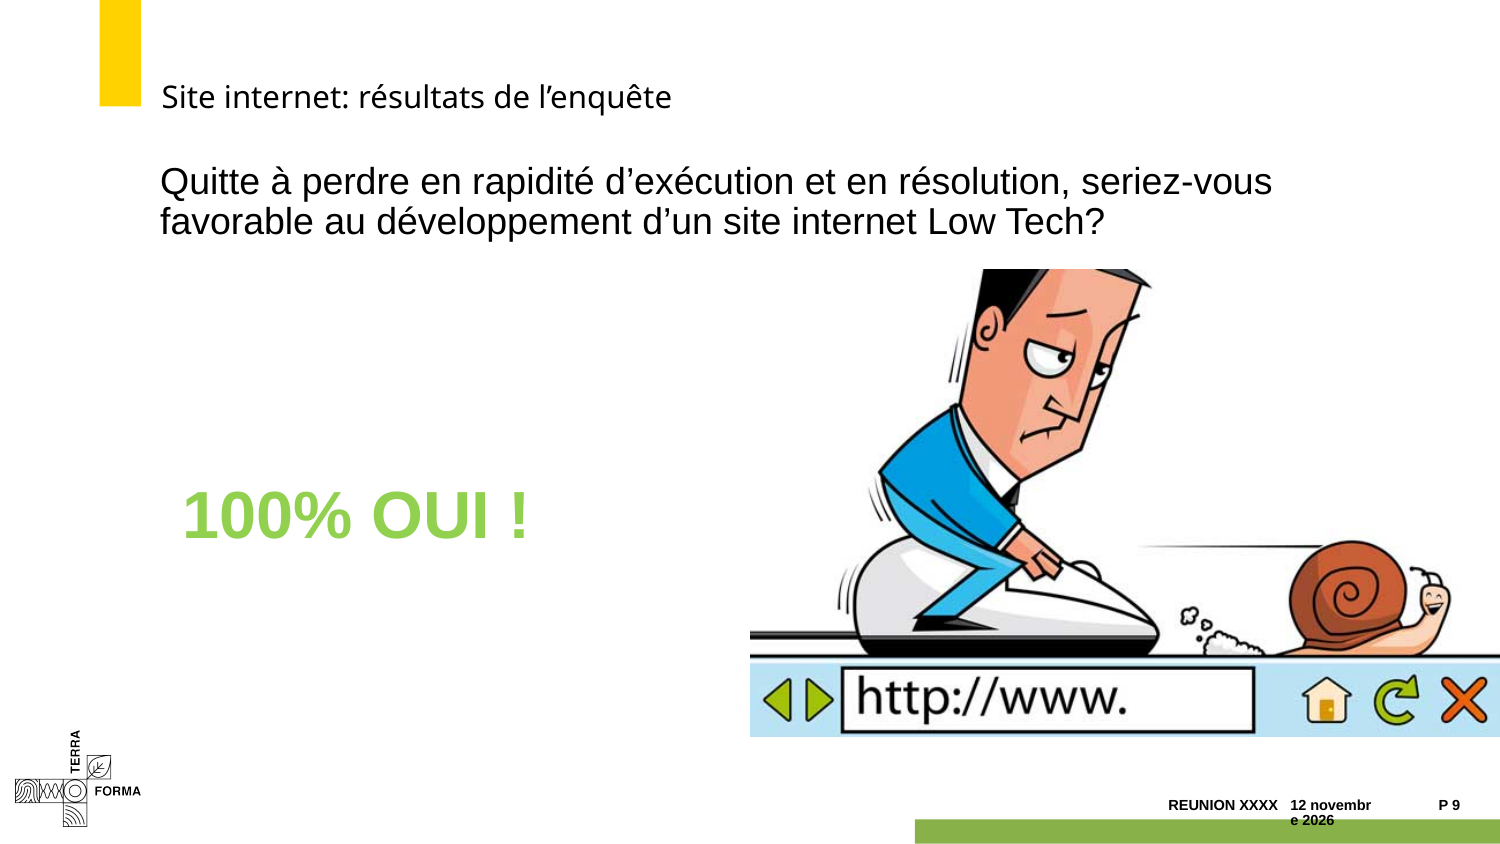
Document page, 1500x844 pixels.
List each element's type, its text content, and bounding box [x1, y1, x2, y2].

picture [15, 730, 141, 827]
title Site internet: résultats de l’enquête [161, 29, 915, 115]
text_box Quitte à perdre en rapidité d’exécution et en résolution, seriez-vous favorable au développement d’un site internet Low Tech? [160, 161, 1375, 181]
picture [749, 269, 1500, 737]
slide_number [1290, 788, 1375, 814]
text_box 100% OUI ! [182, 480, 547, 559]
slide_number P 9 [1386, 788, 1461, 814]
